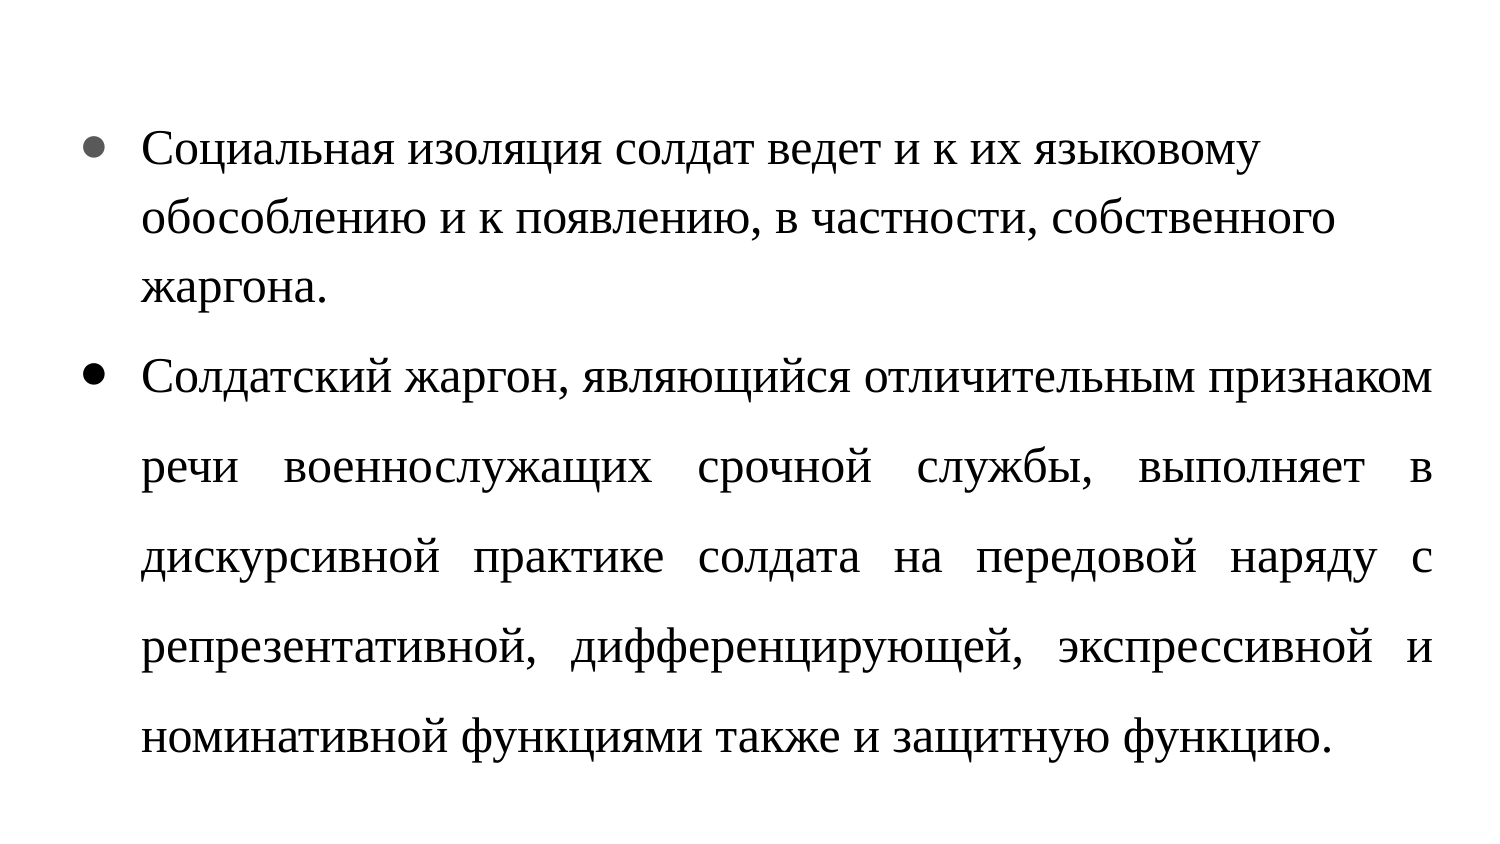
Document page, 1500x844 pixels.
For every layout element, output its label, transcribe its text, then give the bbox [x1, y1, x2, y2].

list Социальная изоляция солдат ведет и к их языковому обособлению и к появлению, в частности, собственного жаргона. Солдатский жаргон, являющийся отличительным признаком речи военнослужащих срочной службы, выполняет в дискурсивной практике солдата на передовой наряду с репрезентативной, дифференцирующей, экспрессивной и номинативной функциями также и защитную функцию. [51, 90, 1449, 750]
